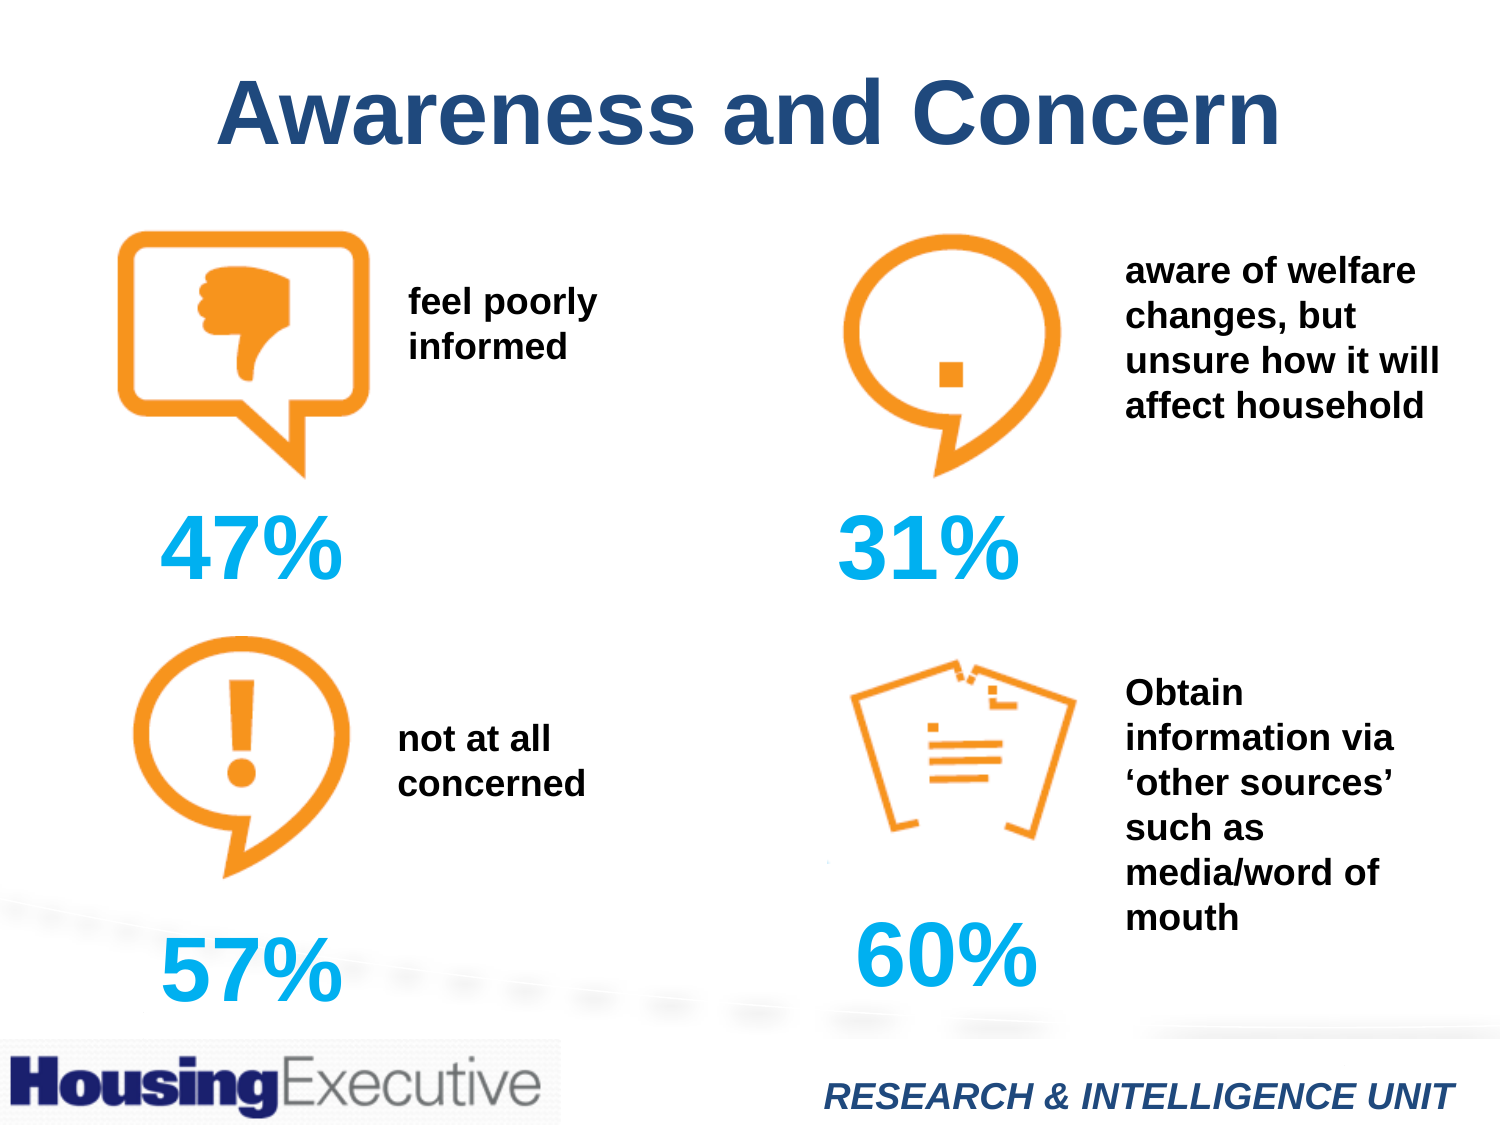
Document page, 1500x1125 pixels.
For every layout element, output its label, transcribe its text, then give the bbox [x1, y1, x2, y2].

text_box RESEARCH & INTELLIGENCE UNITH [808, 1064, 1500, 1125]
text_box 31% [822, 496, 1092, 606]
text_box 47% [145, 481, 416, 606]
title Awareness and Concern [75, 45, 1425, 233]
text_box aware of welfare changes, but unsure how it will affect household [1110, 238, 1467, 434]
text_box 60% [841, 887, 1111, 1012]
text_box feel poorly informed [404, 269, 713, 375]
picture [93, 216, 401, 486]
picture [827, 654, 1095, 864]
picture [0, 1038, 562, 1125]
text_box 57% [145, 902, 416, 1028]
picture [808, 232, 1095, 488]
text_box Obtain information via ‘other sources’ such as media/word of mouth [1110, 660, 1467, 946]
picture [89, 636, 378, 891]
text_box not at all concerned [384, 706, 740, 812]
